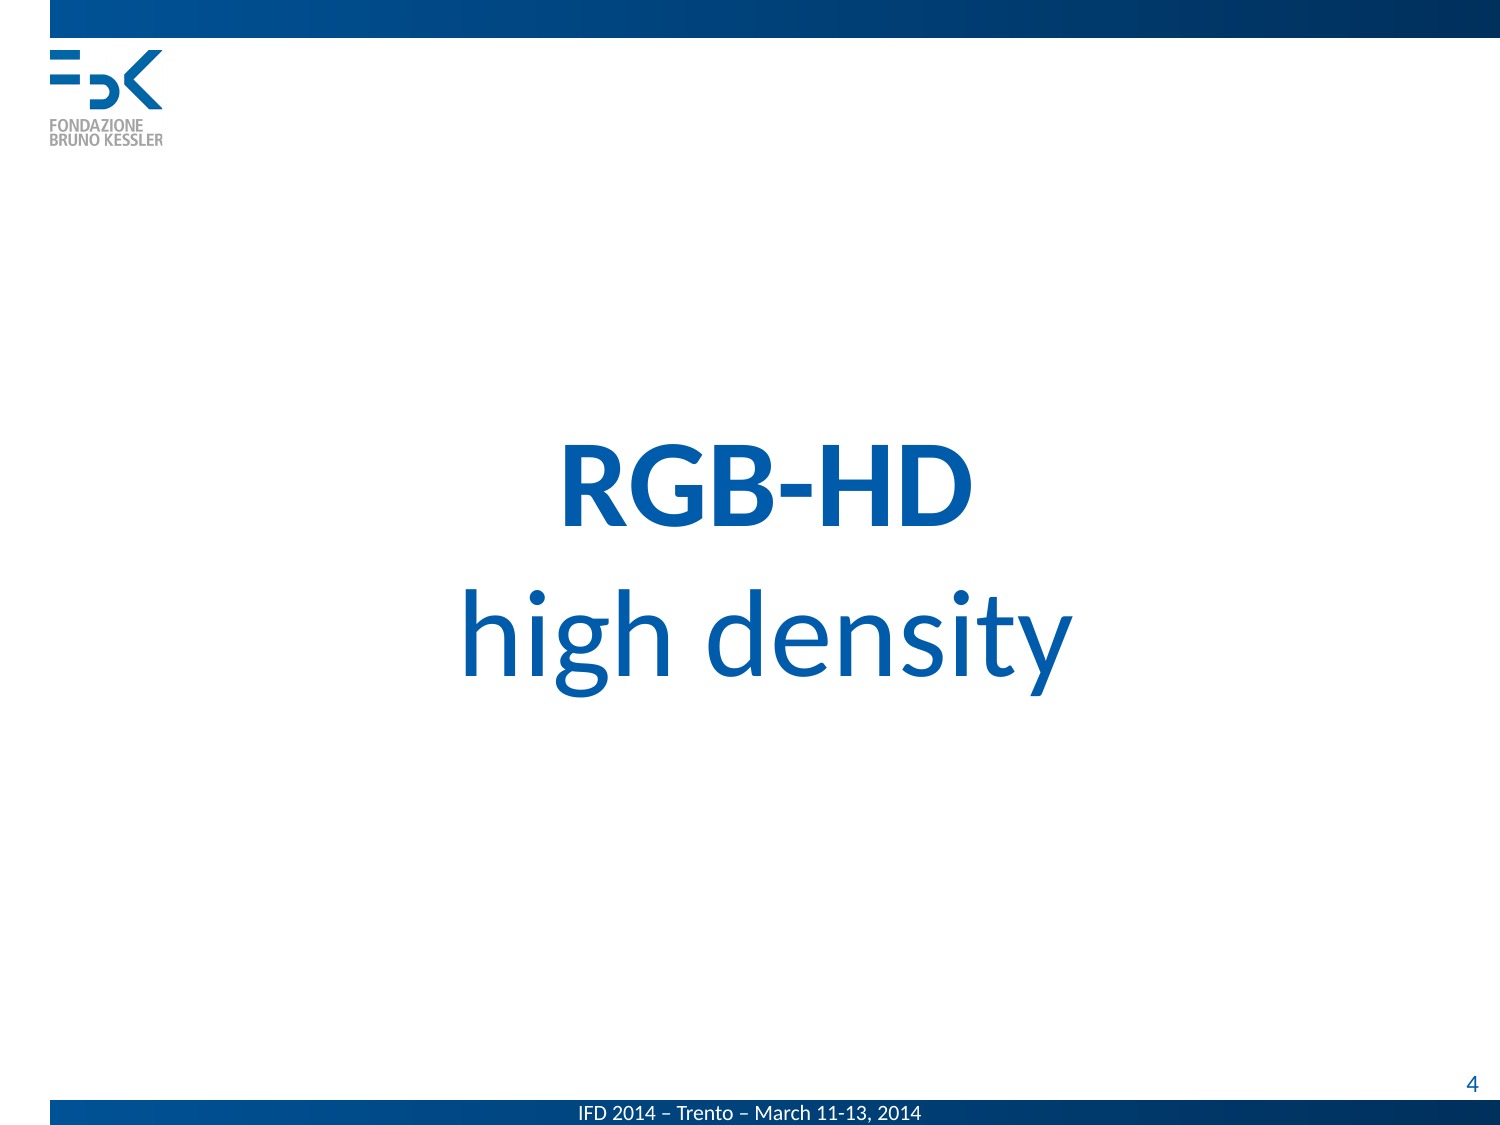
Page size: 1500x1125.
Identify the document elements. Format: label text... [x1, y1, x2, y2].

text_box RGB-HD high density [443, 393, 1090, 709]
text_box IFD 2014 – Trento – March 11-13, 2014 [512, 1100, 988, 1123]
slide_number 4 [1144, 1052, 1495, 1113]
